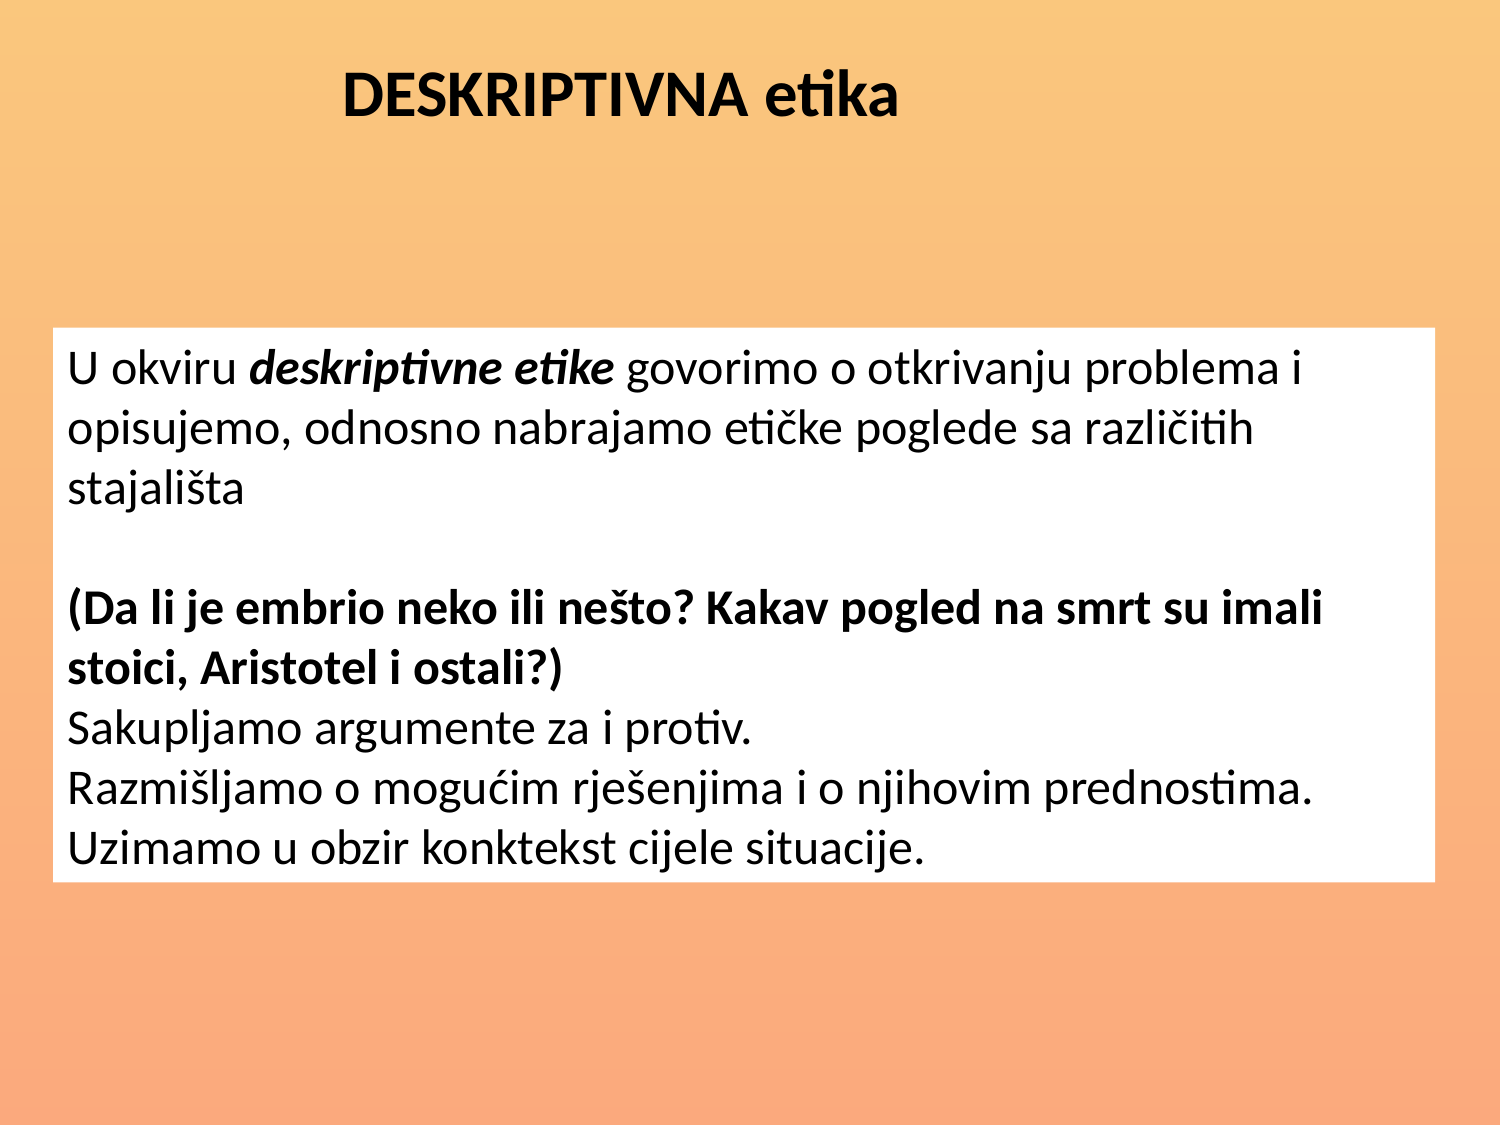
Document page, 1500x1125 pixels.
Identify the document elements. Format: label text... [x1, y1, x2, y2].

text_box U okviru deskriptivne etike govorimo o otkrivanju problema i opisujemo, odnosno nabrajamo etičke poglede sa različitih stajališta (Da li je embrio neko ili nešto? Kakav pogled na smrt su imali stoici, Aristotel i ostali?) Sakupljamo argumente za i protiv. Razmišljamo o mogućim rješenjima i o njihovim prednostima. Uzimamo u obzir konktekst cijele situacije. [53, 327, 1436, 883]
text_box DESKRIPTIVNA etika [327, 42, 917, 138]
